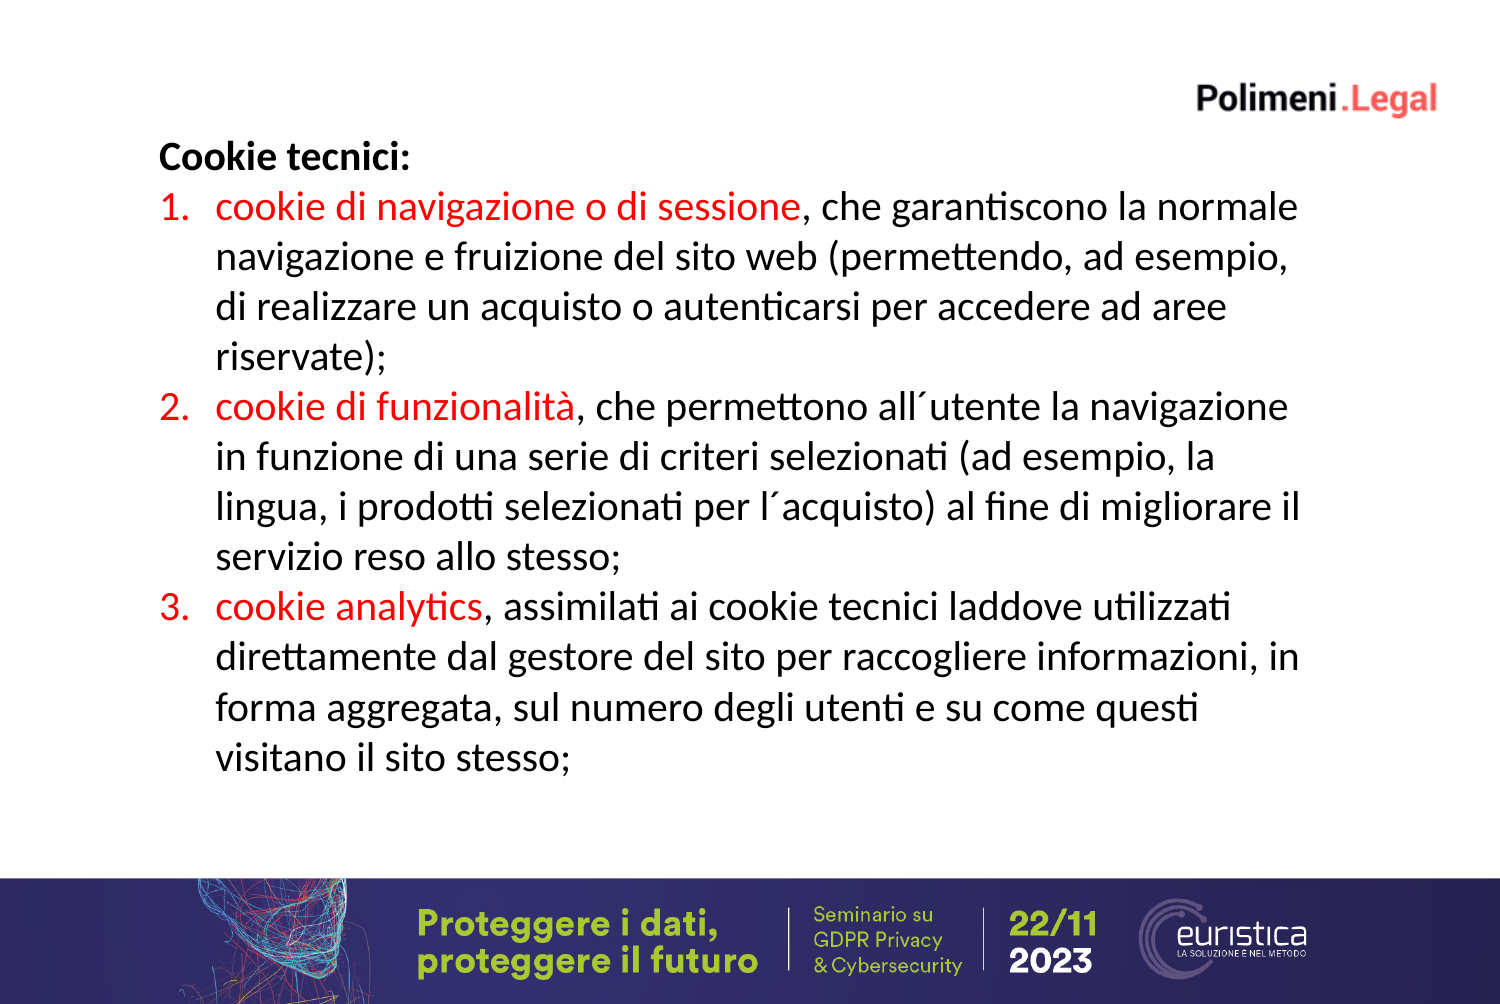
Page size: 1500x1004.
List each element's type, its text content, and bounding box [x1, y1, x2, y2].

text_box Cookie tecnici: cookie di navigazione o di sessione, che garantiscono la normale navigazione e fruizione del sito web (permettendo, ad esempio, di realizzare un acquisto o autenticarsi per accedere ad aree riservate); cookie di funzionalità, che permettono all´utente la navigazione in funzione di una serie di criteri selezionati (ad esempio, la lingua, i prodotti selezionati per l´acquisto) al fine di migliorare il servizio reso allo stesso; cookie analytics, assimilati ai cookie tecnici laddove utilizzati direttamente dal gestore del sito per raccogliere informazioni, in forma aggregata, sul numero degli utenti e su come questi visitano il sito stesso; [144, 121, 1335, 832]
picture [0, 0, 1500, 1004]
